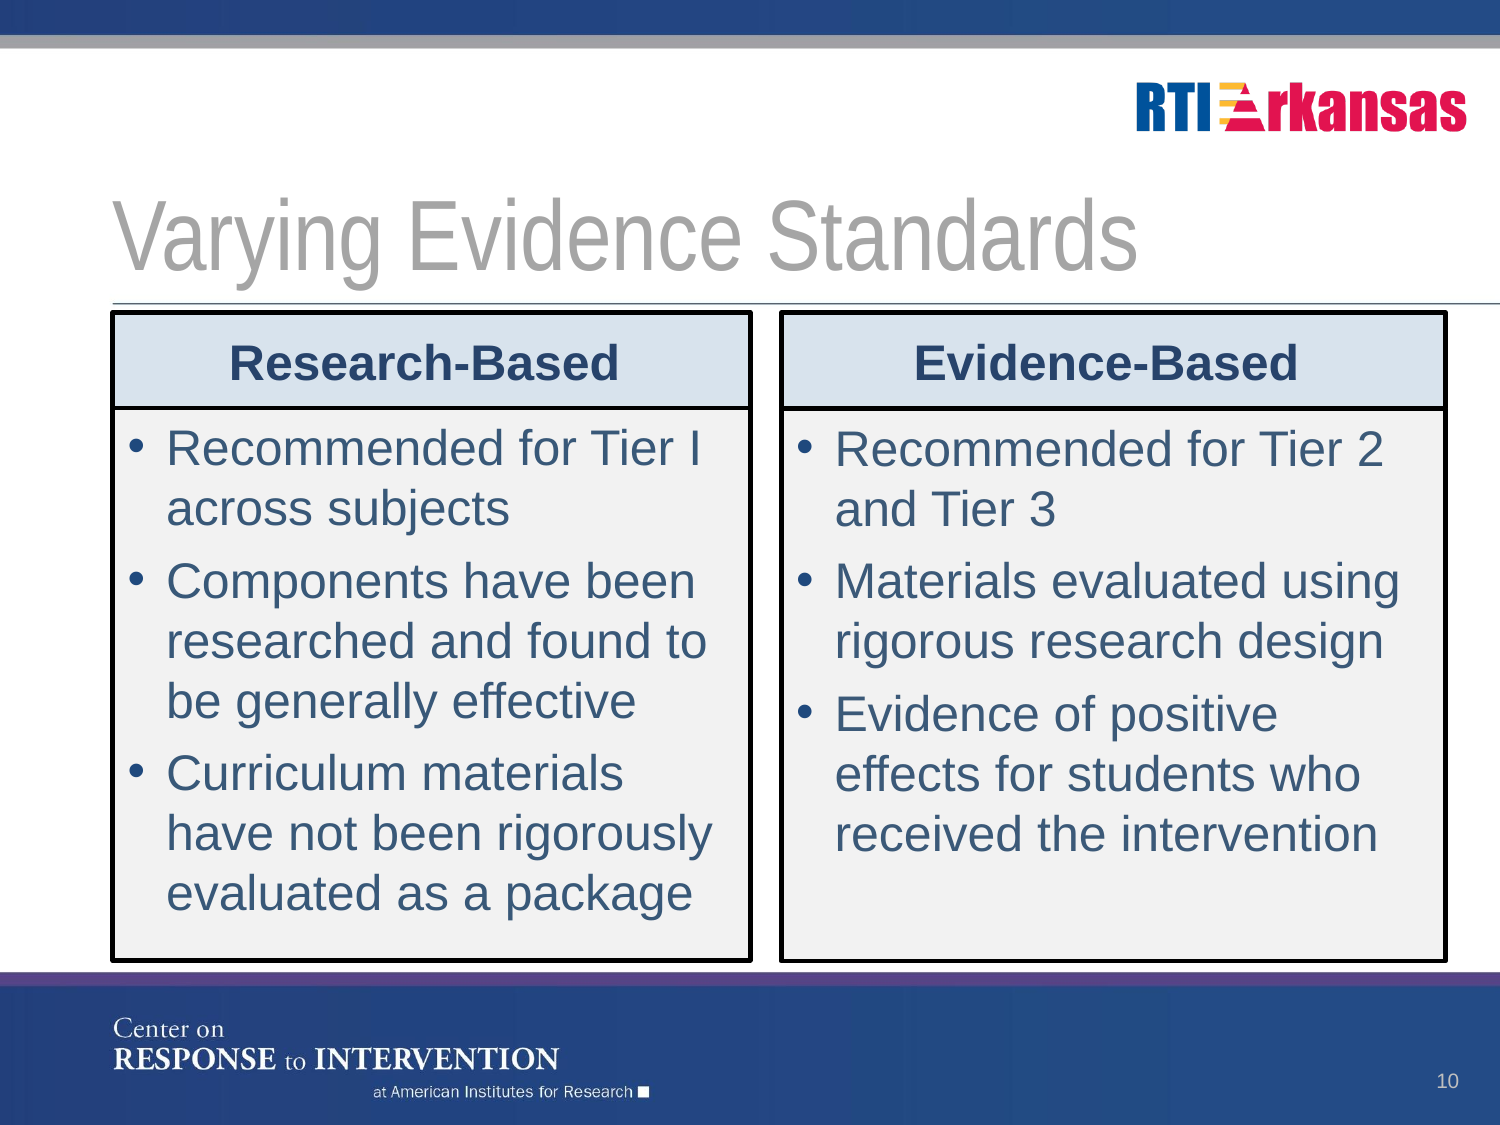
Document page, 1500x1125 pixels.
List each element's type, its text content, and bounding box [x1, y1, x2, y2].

text_box Recommended for Tier I across subjects Components have been researched and found to be generally effective Curriculum materials have not been rigorously evaluated as a package [112, 409, 751, 961]
slide_number 10 [1436, 1067, 1462, 1093]
text_box Research-Based [112, 312, 751, 409]
text_box Recommended for Tier 2 and Tier 3 Materials evaluated using rigorous research design Evidence of positive effects for students who received the intervention [781, 409, 1446, 962]
title Varying Evidence Standards [112, 52, 1462, 293]
text_box Evidence-Based [781, 312, 1446, 409]
picture [0, 0, 1500, 1125]
